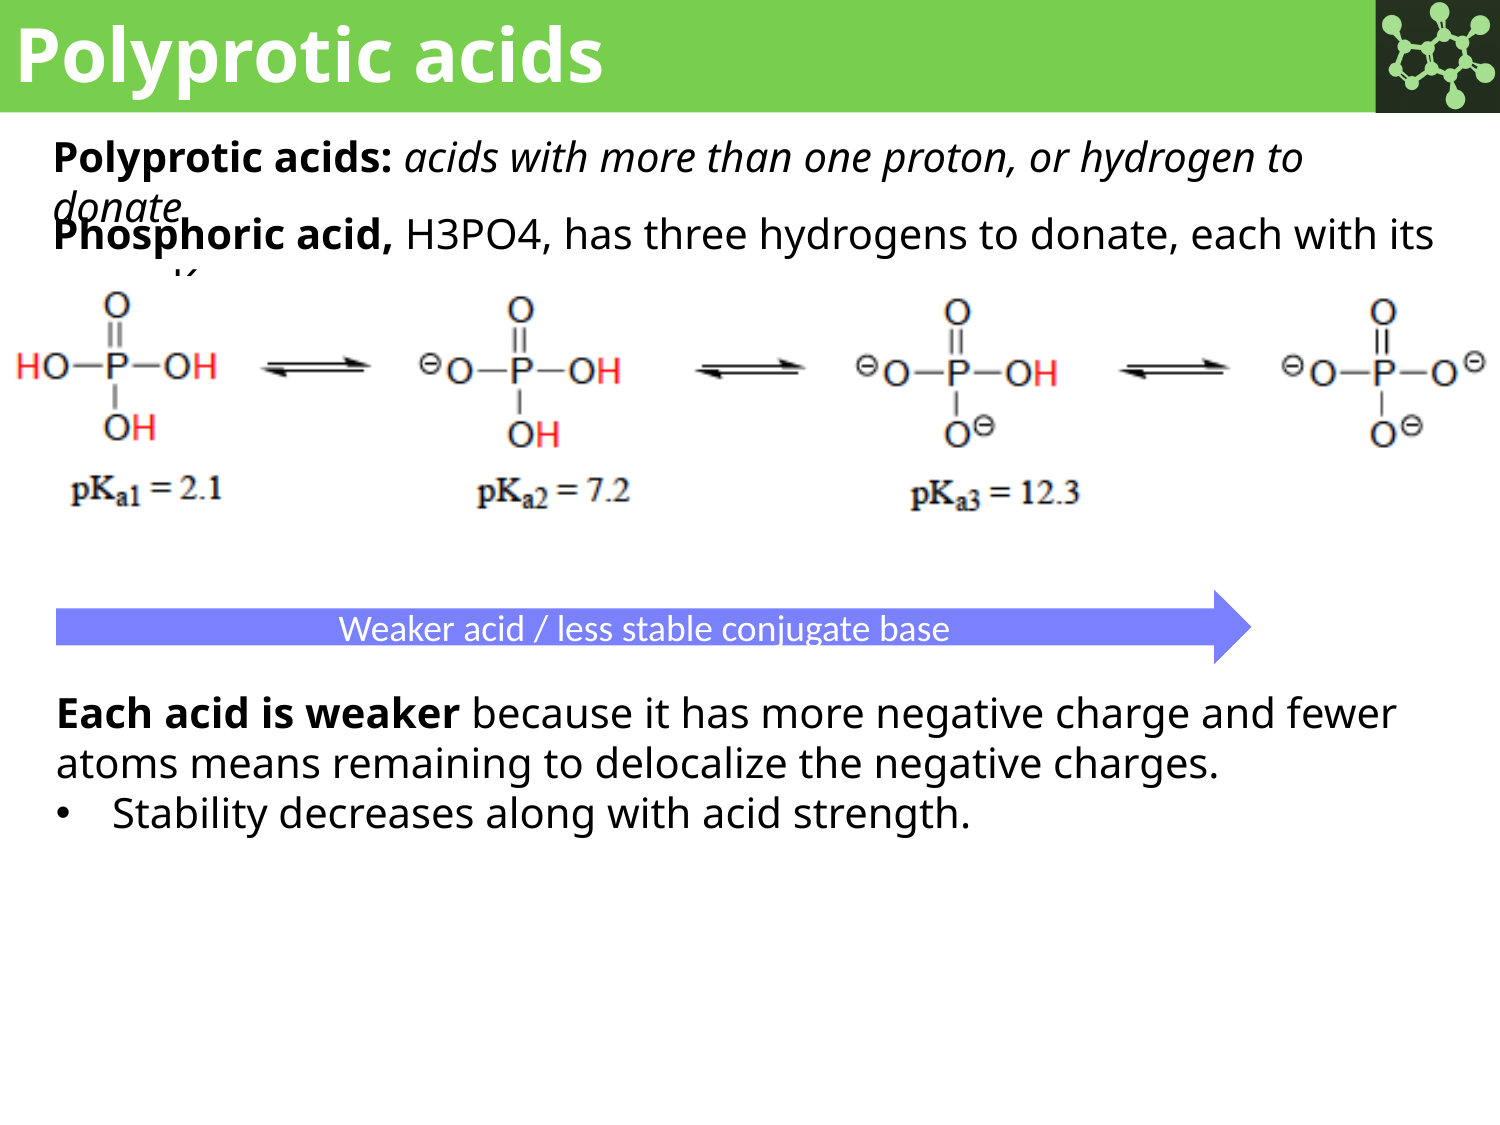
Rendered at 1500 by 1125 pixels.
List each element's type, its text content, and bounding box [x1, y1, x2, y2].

text_box Phosphoric acid, H3PO4, has three hydrogens to donate, each with its own pKa. [37, 200, 1475, 276]
picture [10, 276, 1500, 528]
text_box Polyprotic acids [0, 0, 620, 105]
text_box [0, 0, 1375, 113]
text_box Polyprotic acids: acids with more than one proton, or hydrogen to donate [37, 123, 1459, 200]
picture [1375, 0, 1500, 113]
text_box Each acid is weaker because it has more negative charge and fewer atoms means remaining to delocalize the negative charges. Stability decreases along with acid strength. [40, 679, 1479, 845]
text_box Weaker acid / less stable conjugate base [56, 589, 1252, 665]
